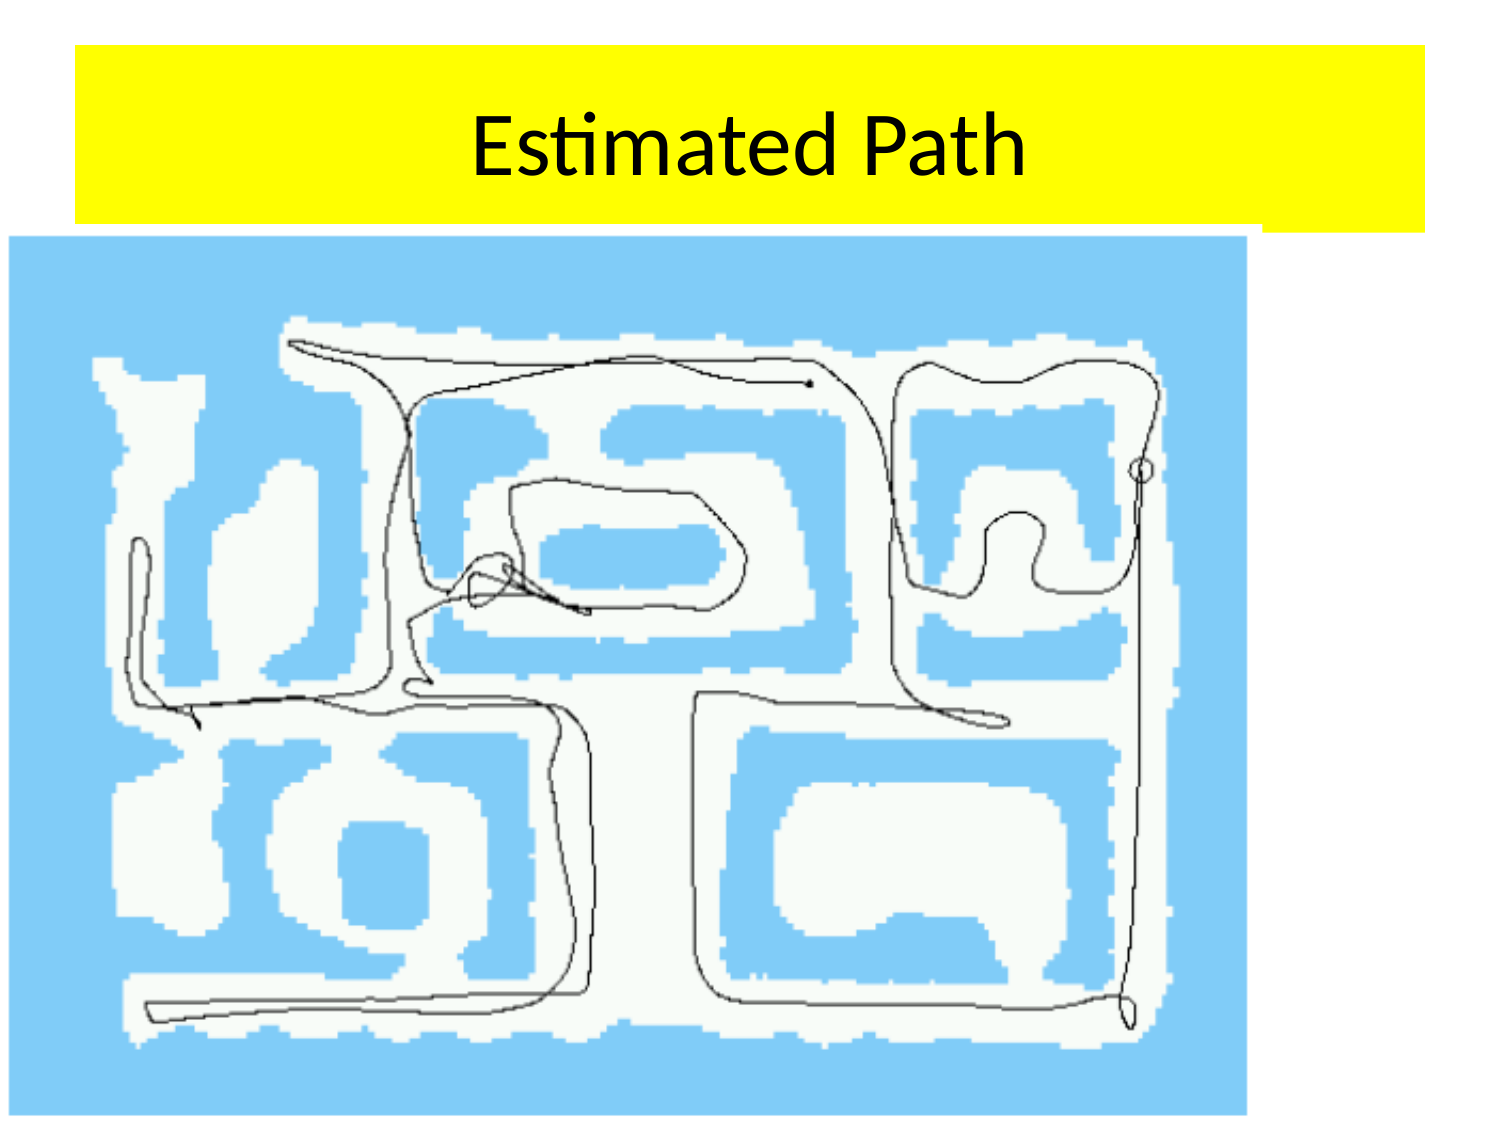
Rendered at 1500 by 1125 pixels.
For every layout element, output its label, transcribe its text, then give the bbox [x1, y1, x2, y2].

title Estimated Path [75, 45, 1425, 233]
picture [0, 224, 1263, 1125]
